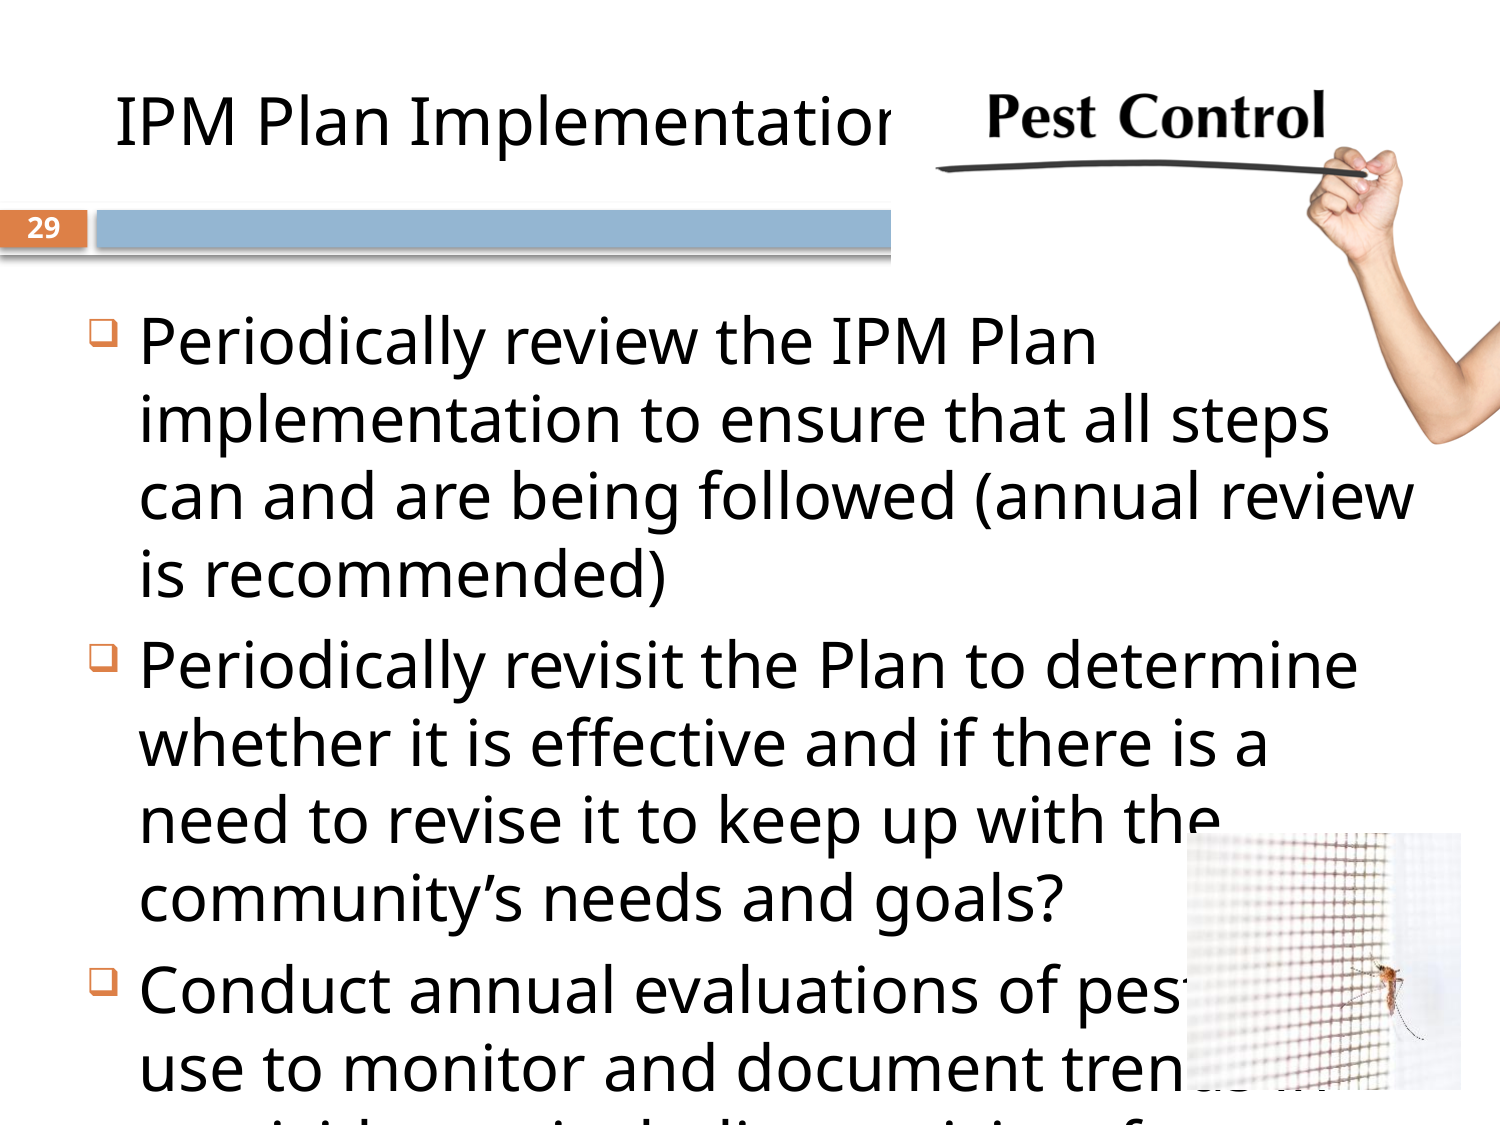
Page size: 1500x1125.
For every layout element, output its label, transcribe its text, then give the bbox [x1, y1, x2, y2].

picture [891, 55, 1500, 462]
title IPM Plan Implementation [100, 37, 1438, 200]
picture [1187, 833, 1461, 1090]
list Periodically review the IPM Plan implementation to ensure that all steps can and are being followed (annual review is recommended) Periodically revisit the Plan to determine whether it is effective and if there is a need to revise it to keep up with the community’s needs and goals? Conduct annual evaluations of pesticide use to monitor and document trends in pesticide use including toxicity of products and amounts applied [71, 292, 1438, 1078]
slide_number 29 [0, 208, 88, 249]
